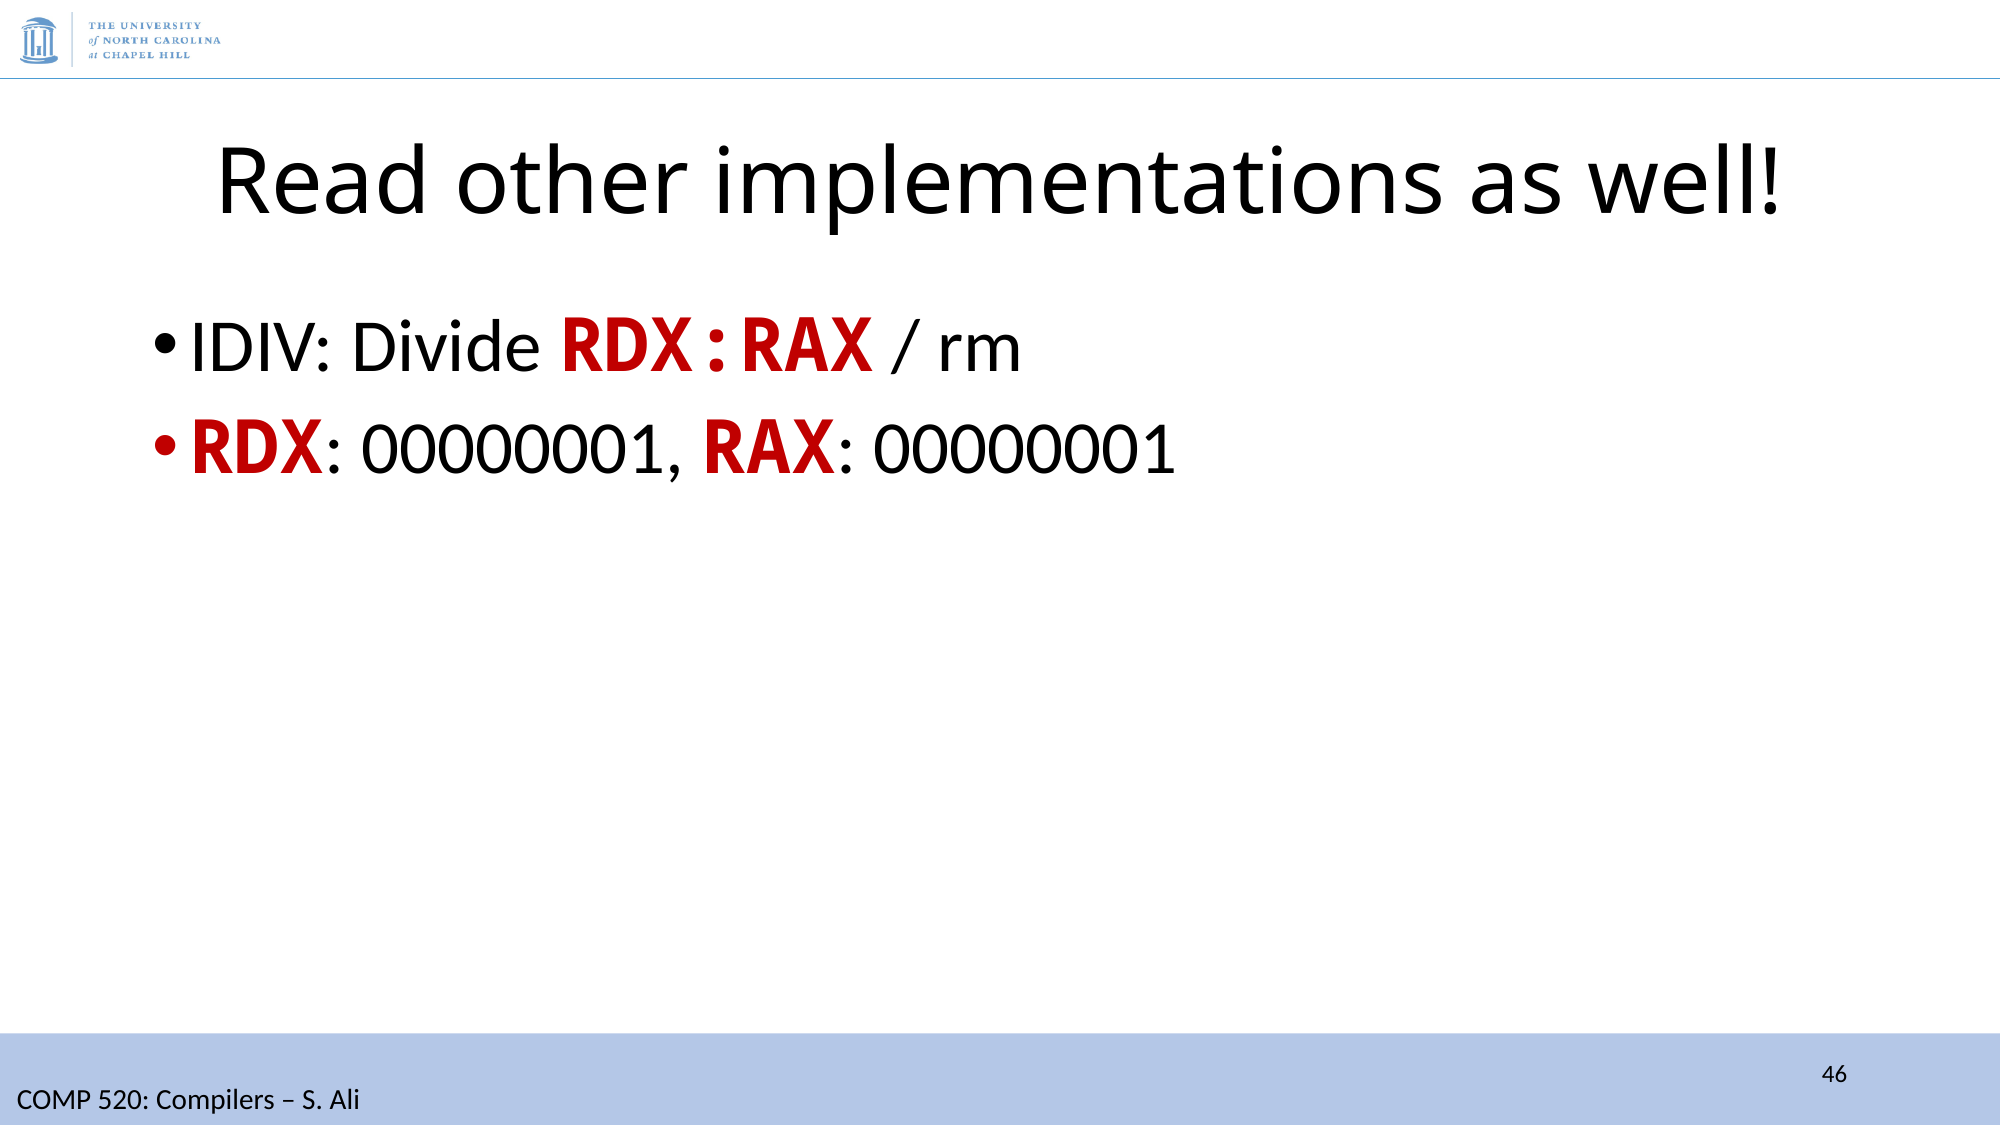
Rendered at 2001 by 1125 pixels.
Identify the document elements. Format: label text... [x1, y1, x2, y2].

slide_number 46 [1412, 1042, 1863, 1103]
list IDIV: Divide RDX:RAX / rm RDX: 00000001, RAX: 00000001 [137, 299, 1863, 1014]
text_box [0, 1032, 2000, 1125]
text_box COMP 520: Compilers – S. Ali [2, 1072, 376, 1123]
title Read other implementations as well! [137, 89, 1863, 278]
picture [16, 12, 228, 67]
